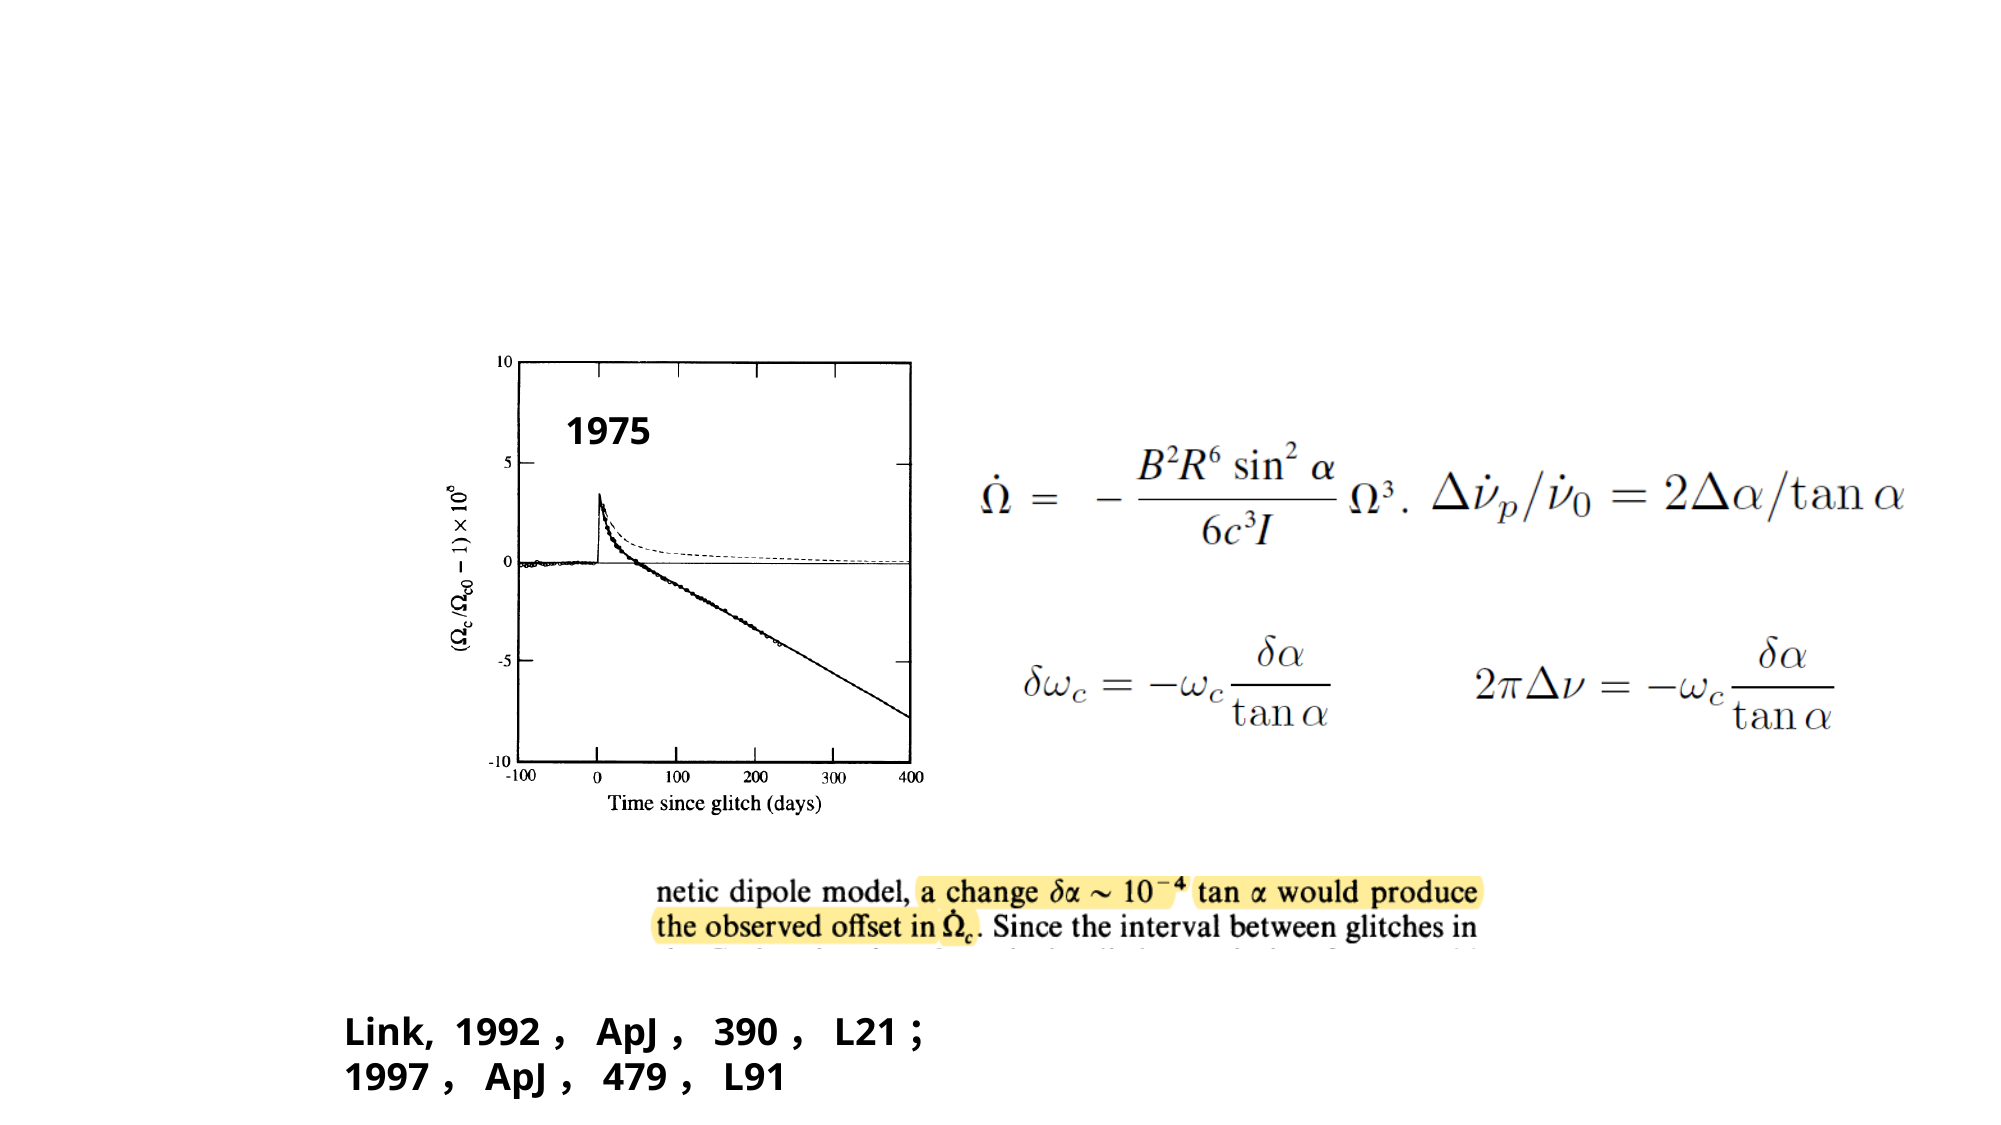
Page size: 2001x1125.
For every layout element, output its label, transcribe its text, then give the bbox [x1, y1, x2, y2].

picture [642, 876, 1489, 949]
picture [1432, 460, 1912, 533]
picture [446, 350, 1408, 818]
picture [1015, 620, 1333, 738]
picture [1455, 625, 1841, 761]
text_box Link, 1992，ApJ，390，L21；1997，ApJ，479，L91 [329, 1000, 1292, 1106]
